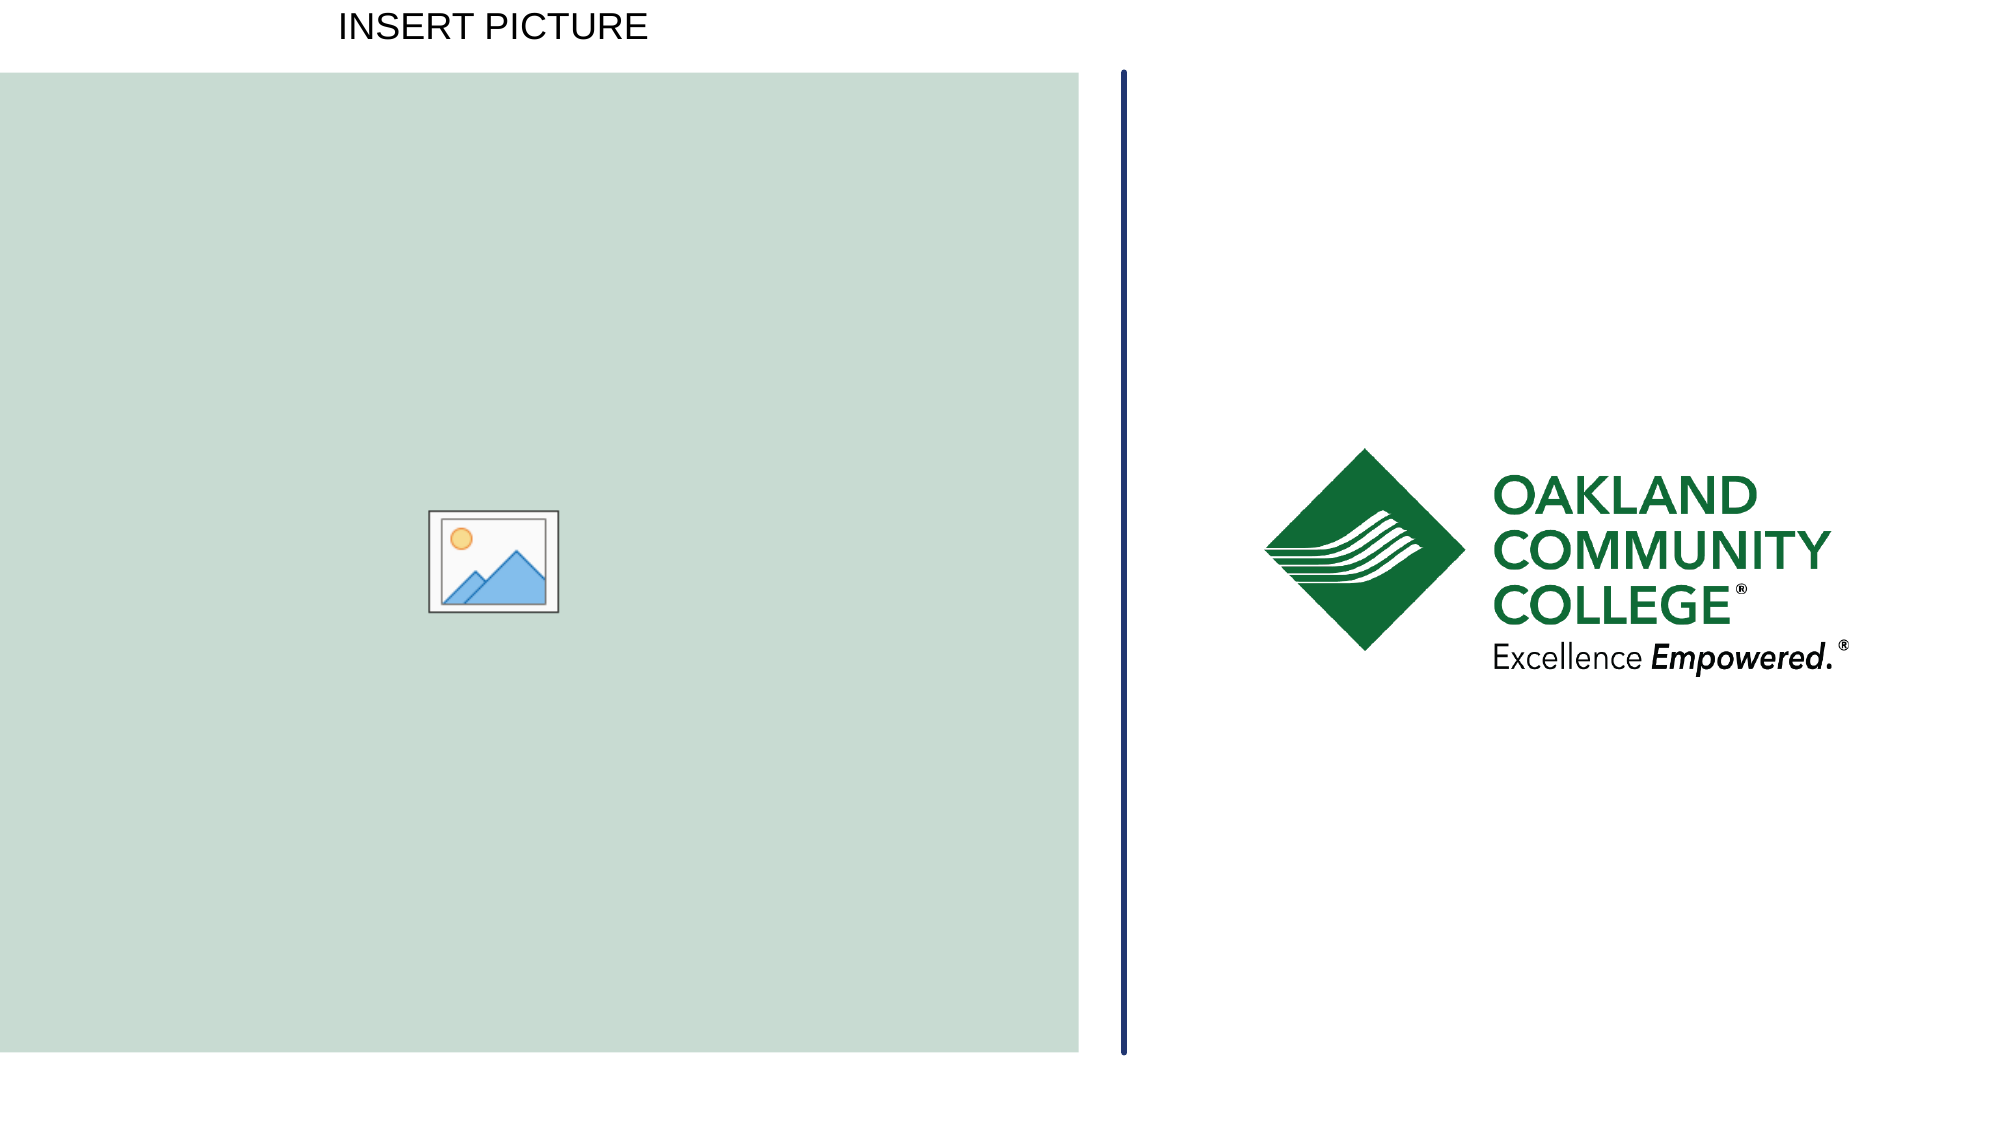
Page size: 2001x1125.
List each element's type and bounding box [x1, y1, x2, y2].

picture [1264, 448, 1849, 677]
picture [0, 0, 988, 1125]
